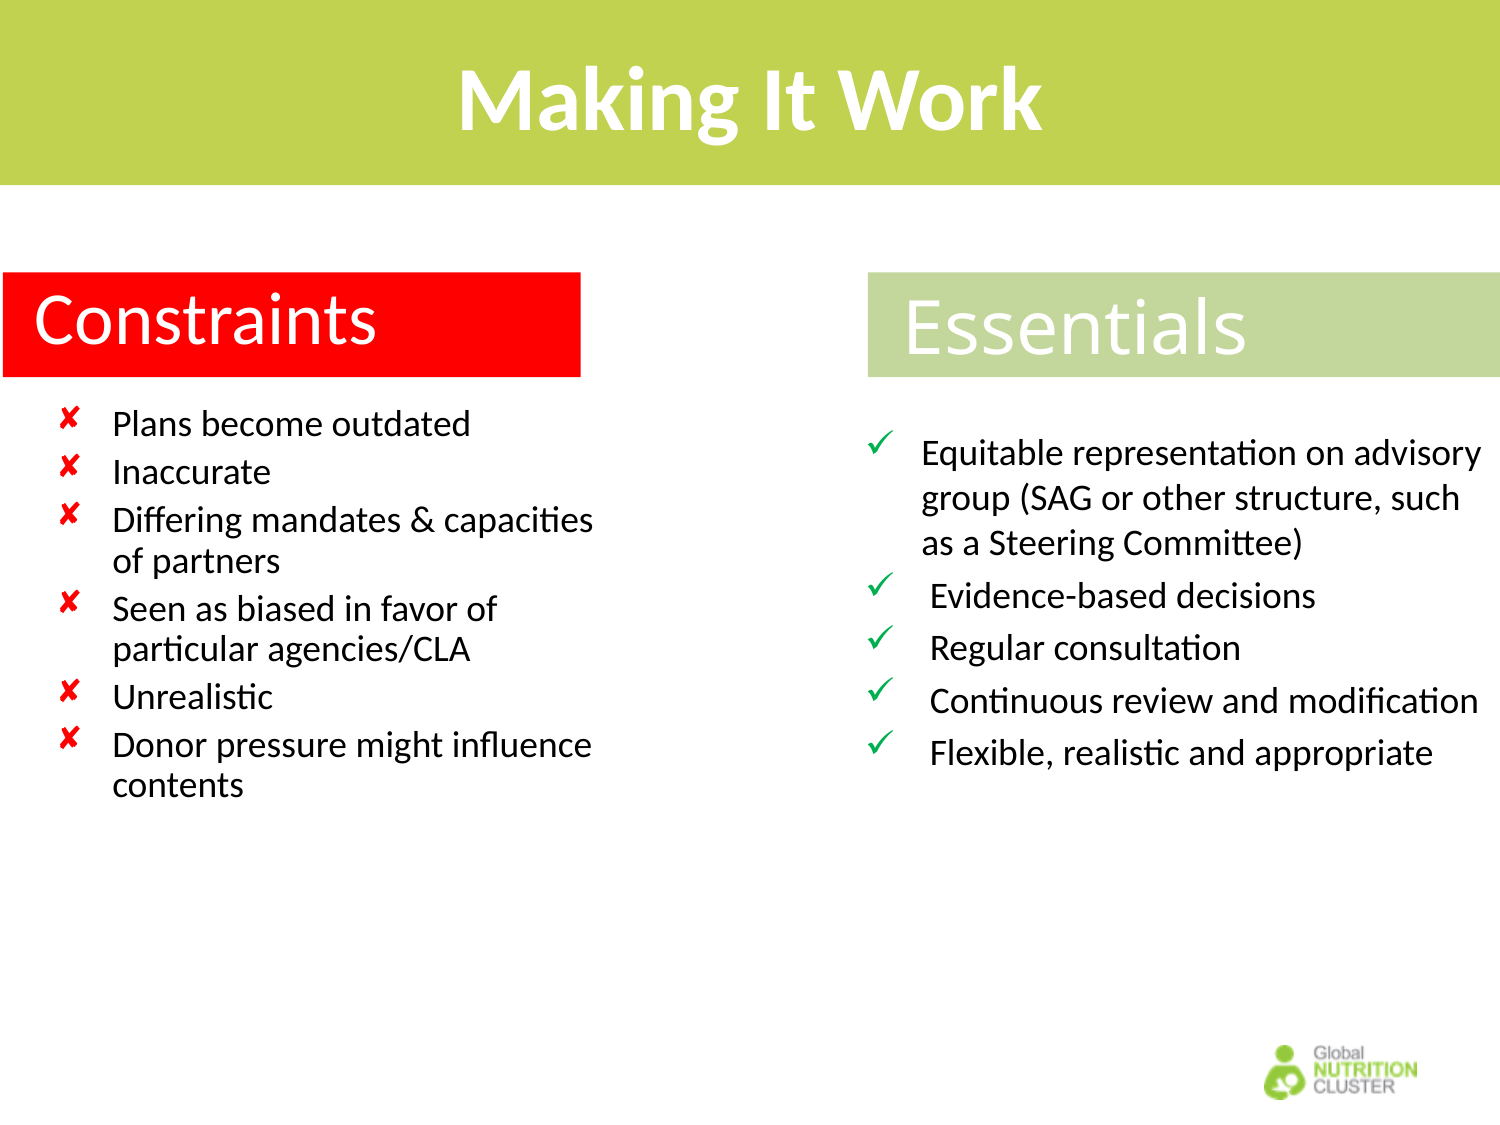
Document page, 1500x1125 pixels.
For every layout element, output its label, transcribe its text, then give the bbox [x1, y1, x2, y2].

text_box Equitable representation on advisory group (SAG or other structure, such as a Steering Committee) Evidence-based decisions Regular consultation Continuous review and modification Flexible, realistic and appropriate [836, 420, 1500, 883]
picture [1264, 1045, 1417, 1100]
text_box Making It Work [0, 0, 1500, 188]
text_box [619, 413, 1445, 953]
list Essentials [867, 272, 1500, 378]
text_box Plans become outdated Inaccurate Differing mandates & capacities of partners Seen as biased in favor of particular agencies/CLA Unrealistic Donor pressure might influence contents [41, 397, 619, 981]
list Constraints [2, 272, 581, 378]
